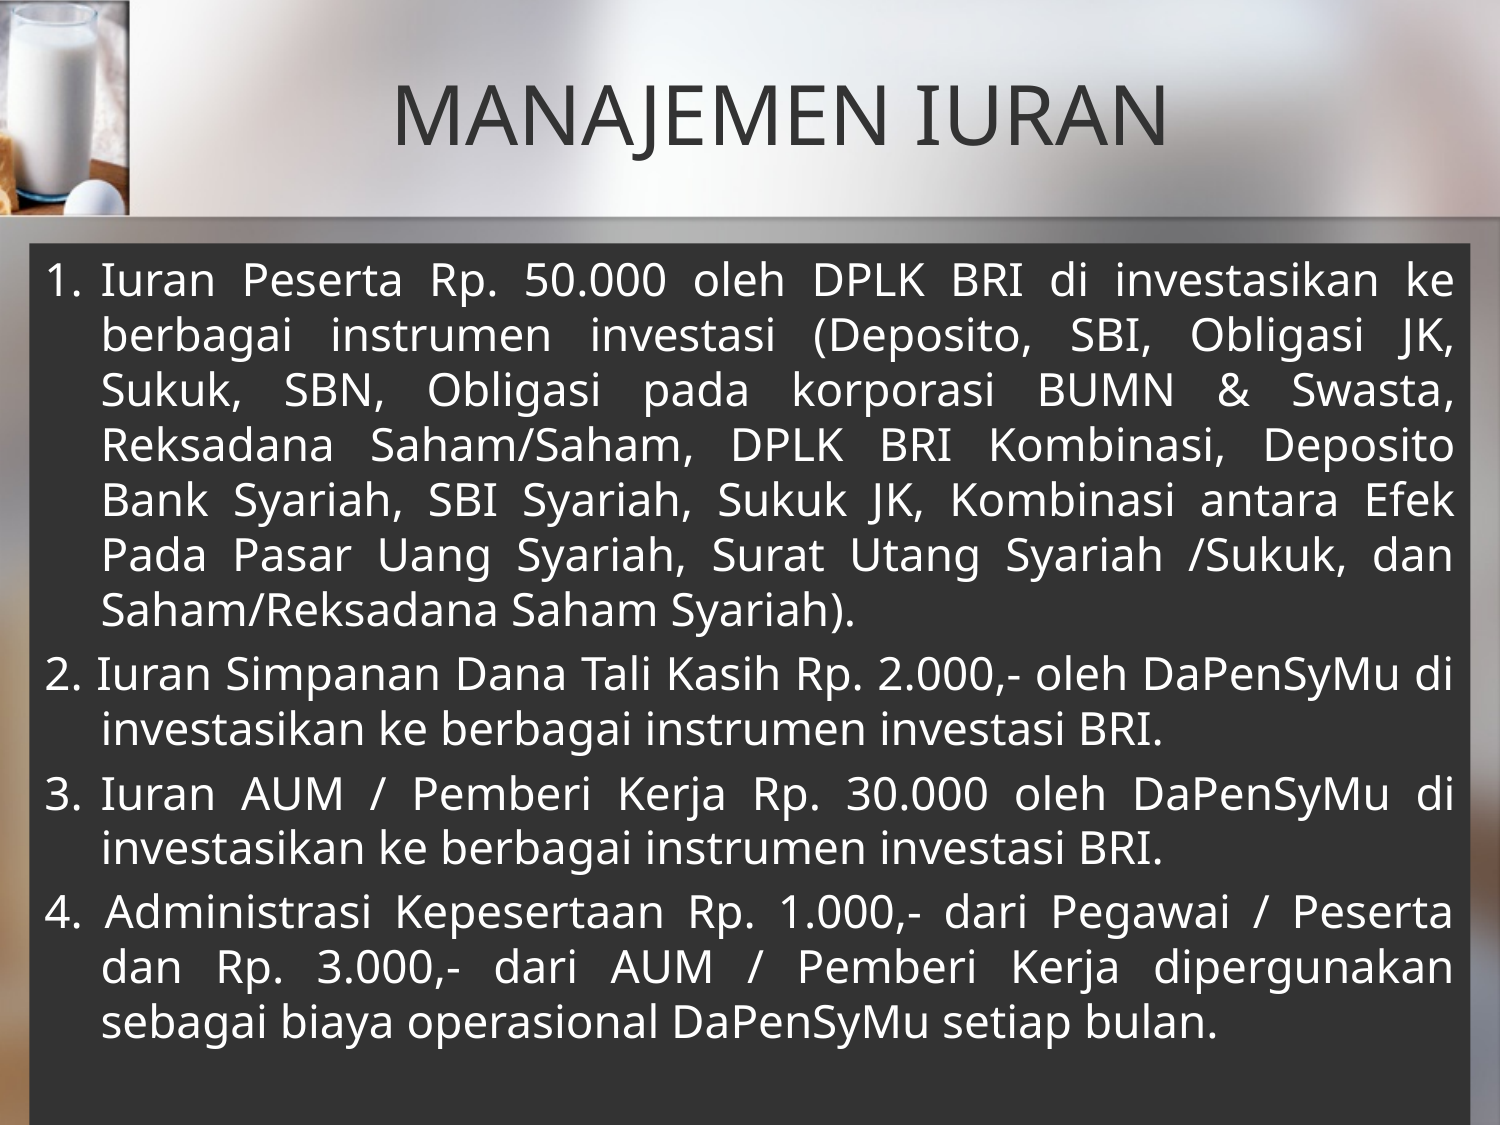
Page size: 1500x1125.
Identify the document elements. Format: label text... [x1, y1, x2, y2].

list 1. Iuran Peserta Rp. 50.000 oleh DPLK BRI di investasikan ke berbagai instrumen investasi (Deposito, SBI, Obligasi JK, Sukuk, SBN, Obligasi pada korporasi BUMN & Swasta, Reksadana Saham/Saham, DPLK BRI Kombinasi, Deposito Bank Syariah, SBI Syariah, Sukuk JK, Kombinasi antara Efek Pada Pasar Uang Syariah, Surat Utang Syariah /Sukuk, dan Saham/Reksadana Saham Syariah). 2. Iuran Simpanan Dana Tali Kasih Rp. 2.000,- oleh DaPenSyMu di investasikan ke berbagai instrumen investasi BRI. 3. Iuran AUM / Pemberi Kerja Rp. 30.000 oleh DaPenSyMu di investasikan ke berbagai instrumen investasi BRI. 4. Administrasi Kepesertaan Rp. 1.000,- dari Pegawai / Peserta dan Rp. 3.000,- dari AUM / Pemberi Kerja dipergunakan sebagai biaya operasional DaPenSyMu setiap bulan. [29, 243, 1471, 1125]
picture [0, 0, 1500, 1125]
title MANAJEMEN IURAN [150, 24, 1413, 200]
